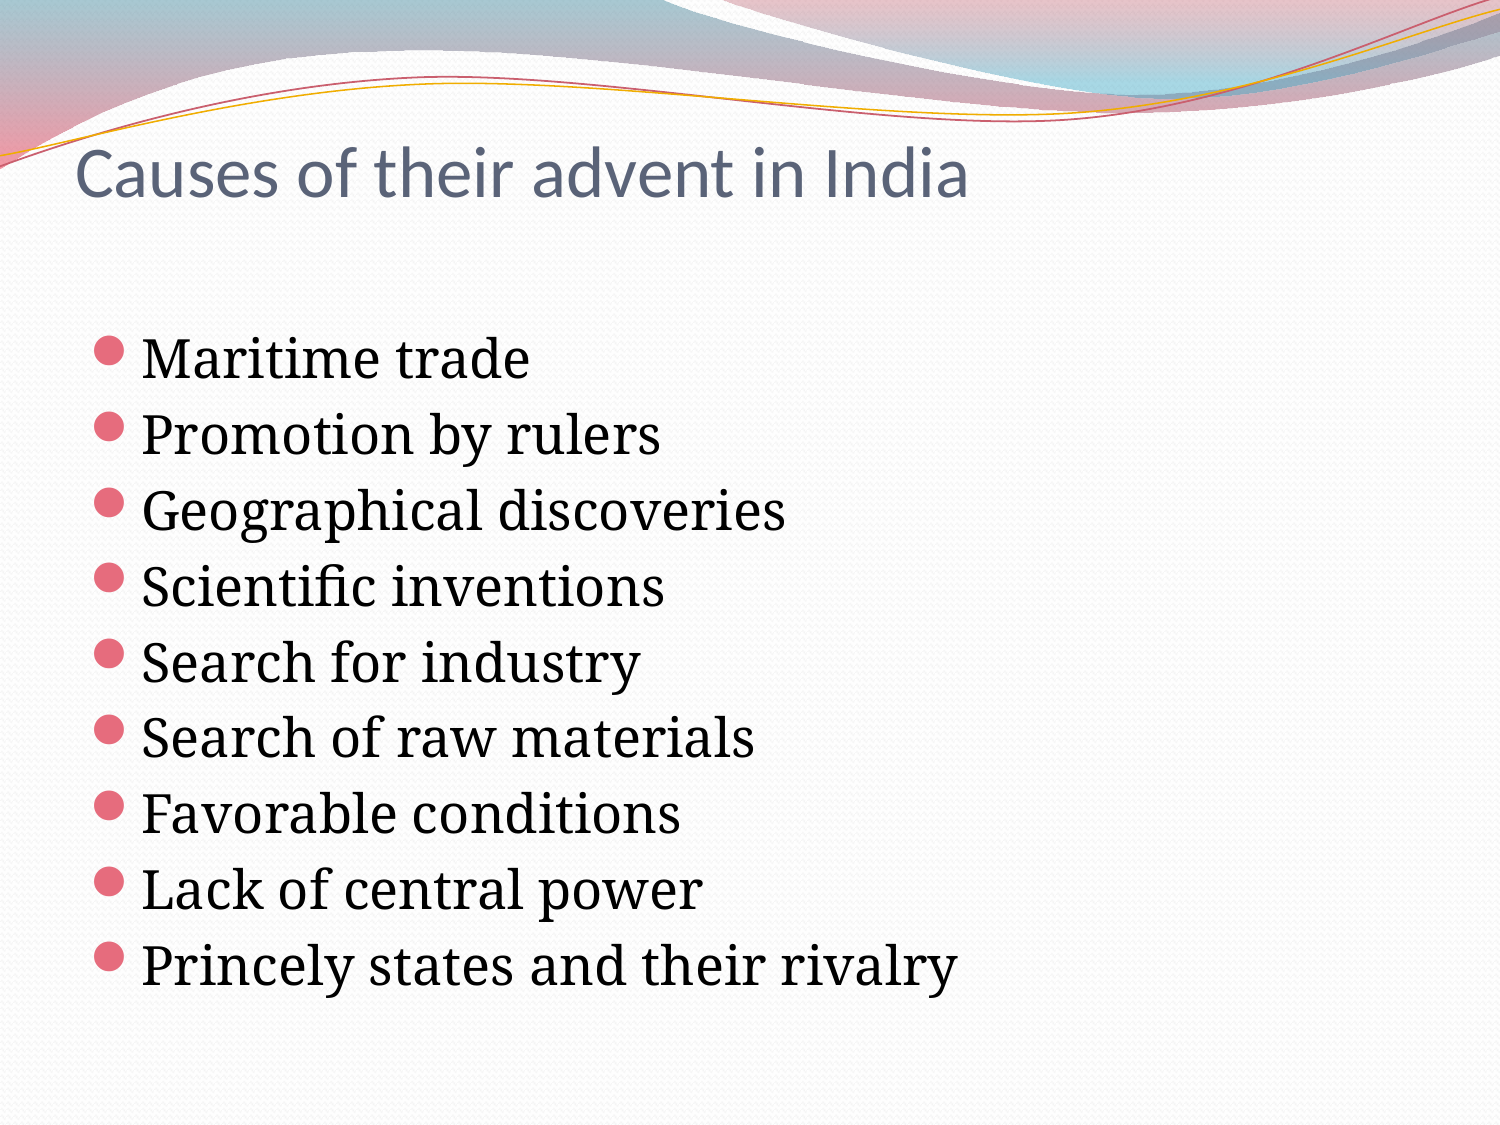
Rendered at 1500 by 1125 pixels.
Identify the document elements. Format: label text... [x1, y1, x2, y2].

list Maritime trade Promotion by rulers Geographical discoveries Scientific inventions Search for industry Search of raw materials Favorable conditions Lack of central power Princely states and their rivalry [75, 317, 1425, 1038]
title Causes of their advent in India [75, 115, 1425, 300]
